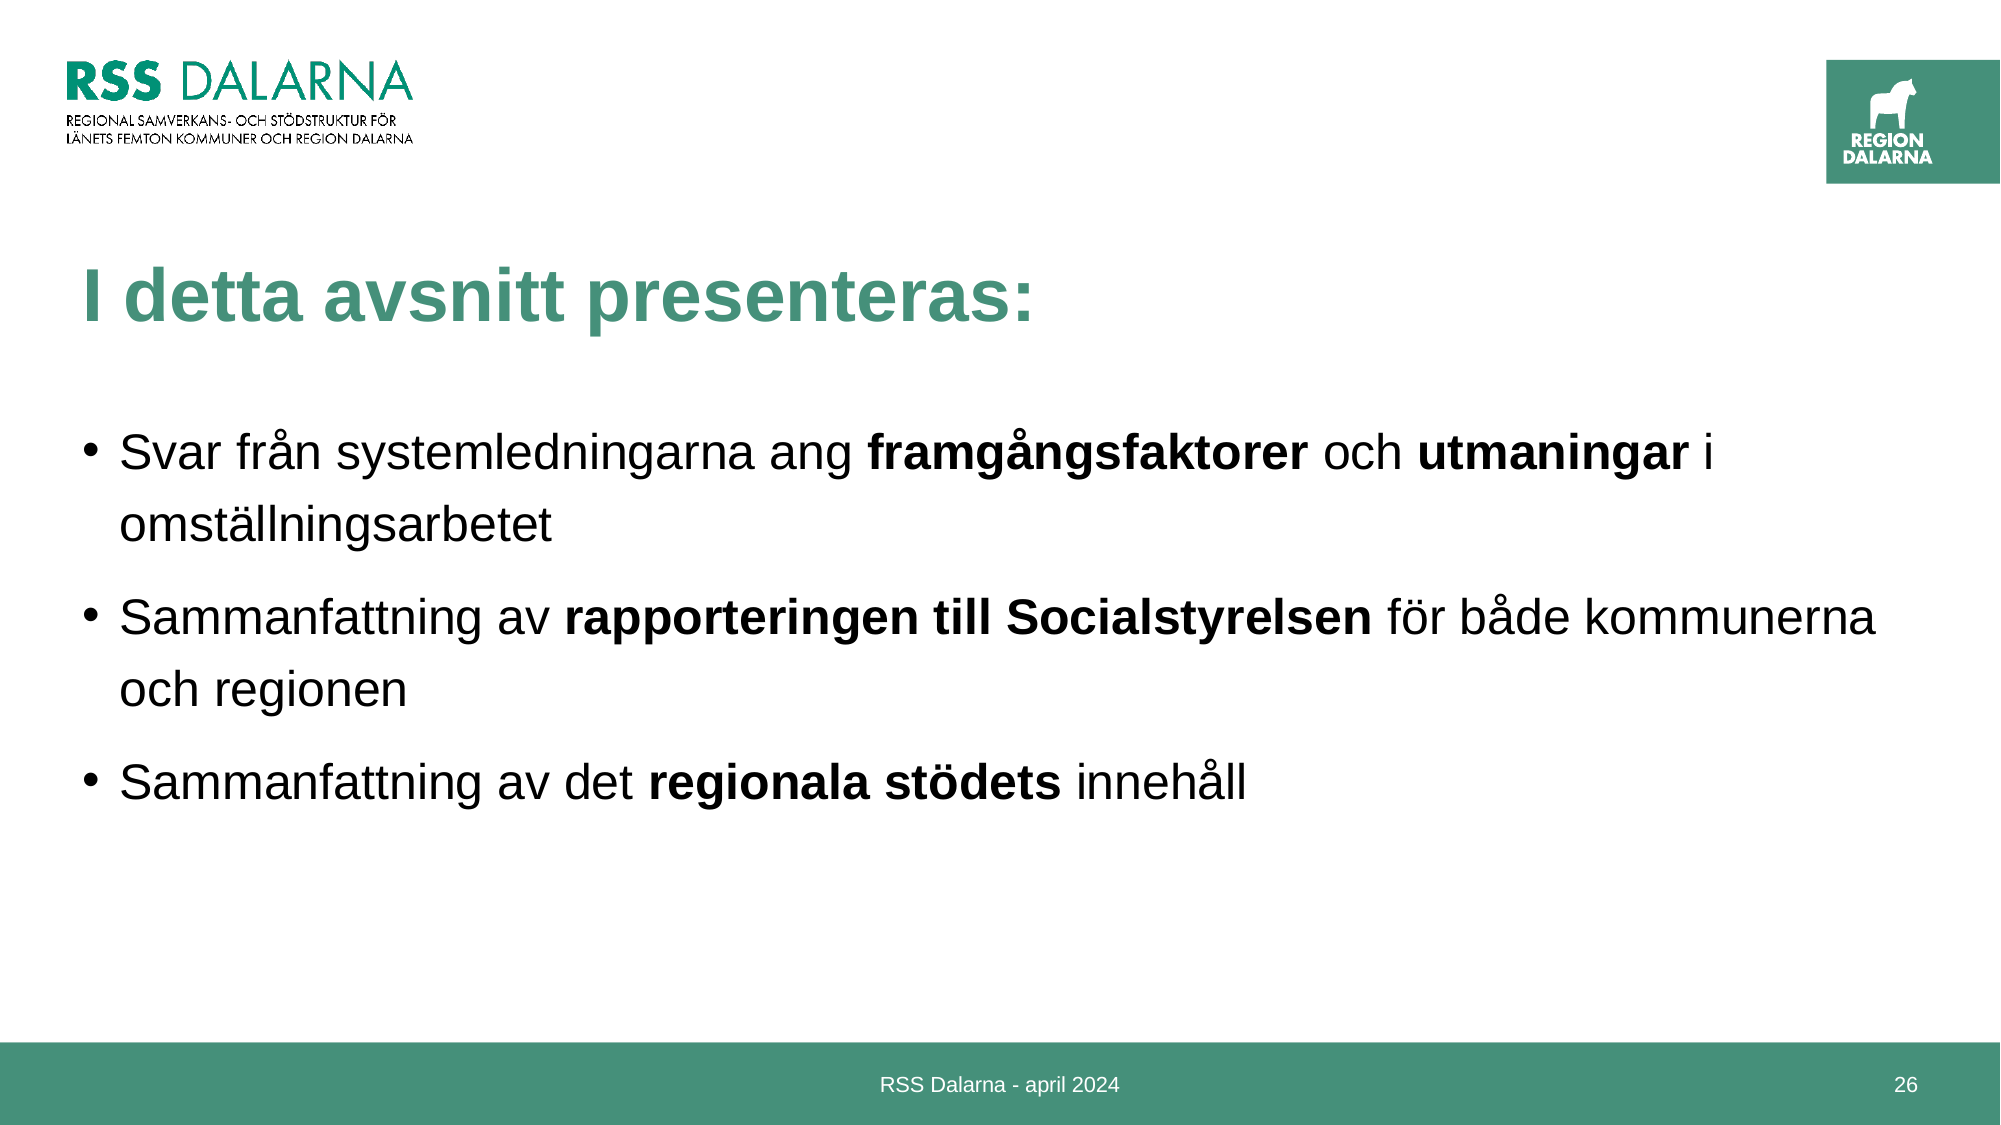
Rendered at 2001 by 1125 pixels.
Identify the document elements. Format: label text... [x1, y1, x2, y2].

footer RSS Dalarna - april 2024 [662, 1042, 1338, 1125]
title I detta avsnitt presenteras: [67, 197, 1777, 397]
picture [67, 59, 413, 144]
list Svar från systemledningarna ang framgångsfaktorer och utmaningar i omställningsarbetet Sammanfattning av rapporteringen till Socialstyrelsen för både kommunerna och regionen Sammanfattning av det regionala stödets innehåll [67, 400, 1933, 987]
slide_number 26 [1412, 1042, 1933, 1125]
